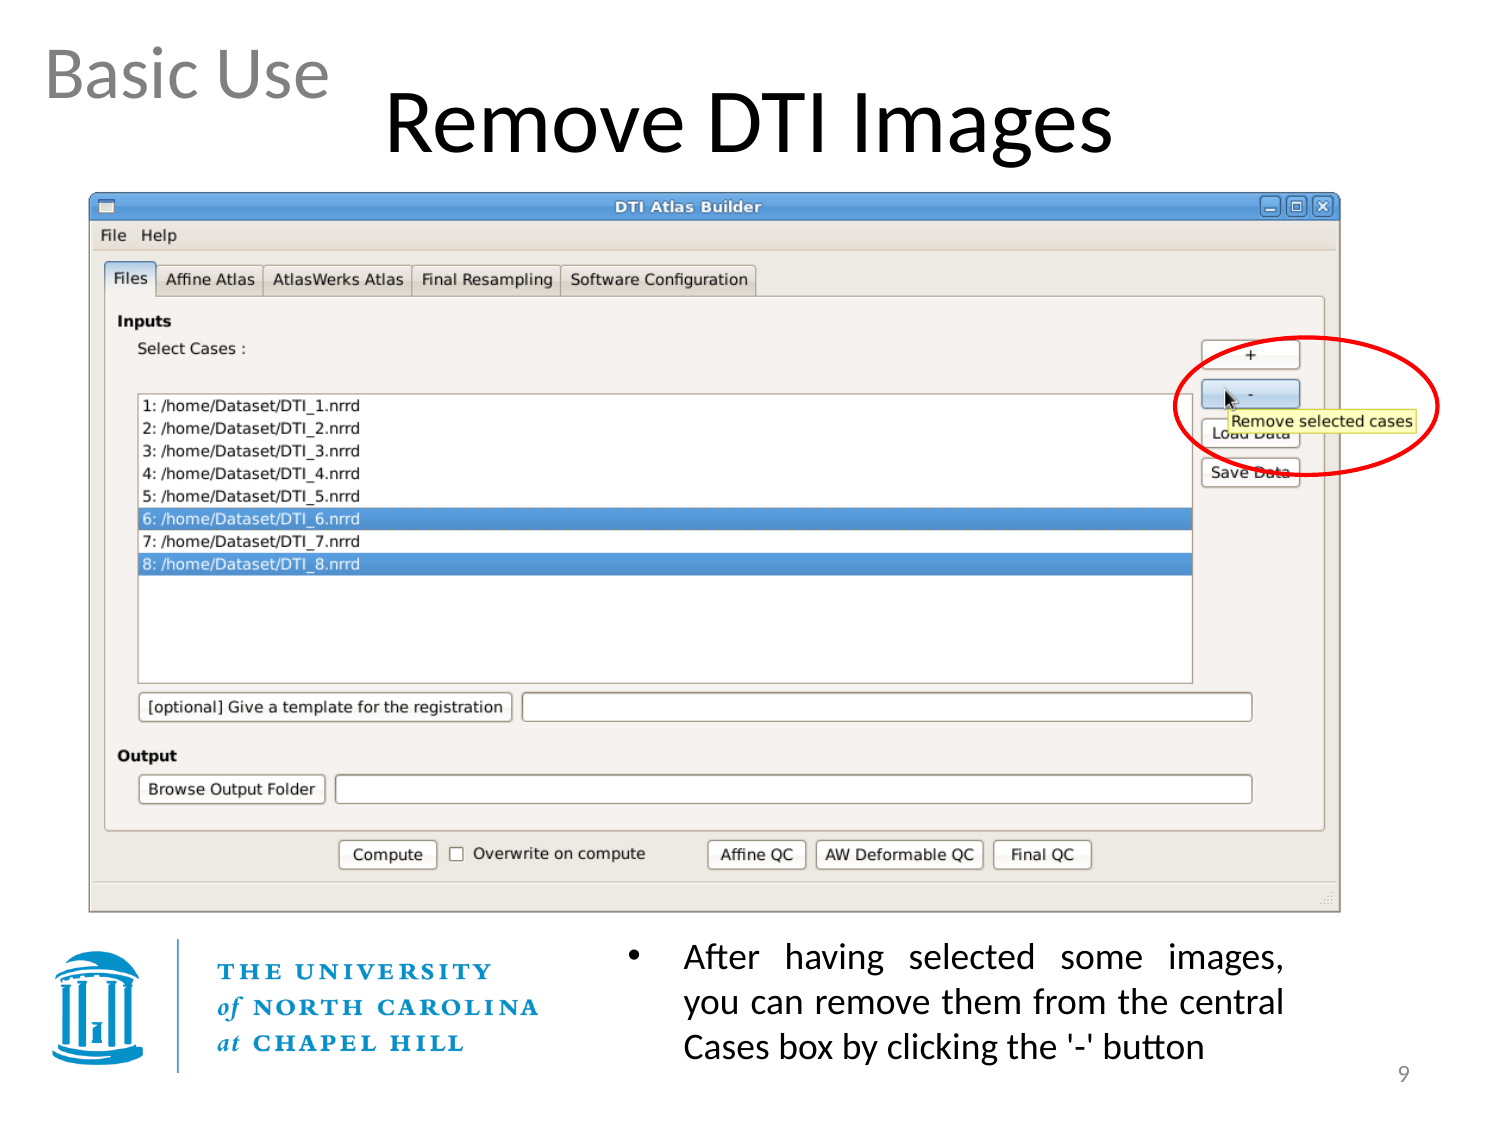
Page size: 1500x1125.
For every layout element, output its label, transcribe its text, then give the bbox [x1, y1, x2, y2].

text_box Basic Use [0, 0, 375, 138]
picture [87, 187, 1430, 931]
list After having selected some images, you can remove them from the central Cases box by clicking the '-' button [612, 940, 1300, 1100]
slide_number 9 [1074, 1042, 1425, 1103]
picture [49, 937, 538, 1073]
text_box [1434, 385, 1440, 427]
title Remove DTI Images [75, 45, 1425, 188]
